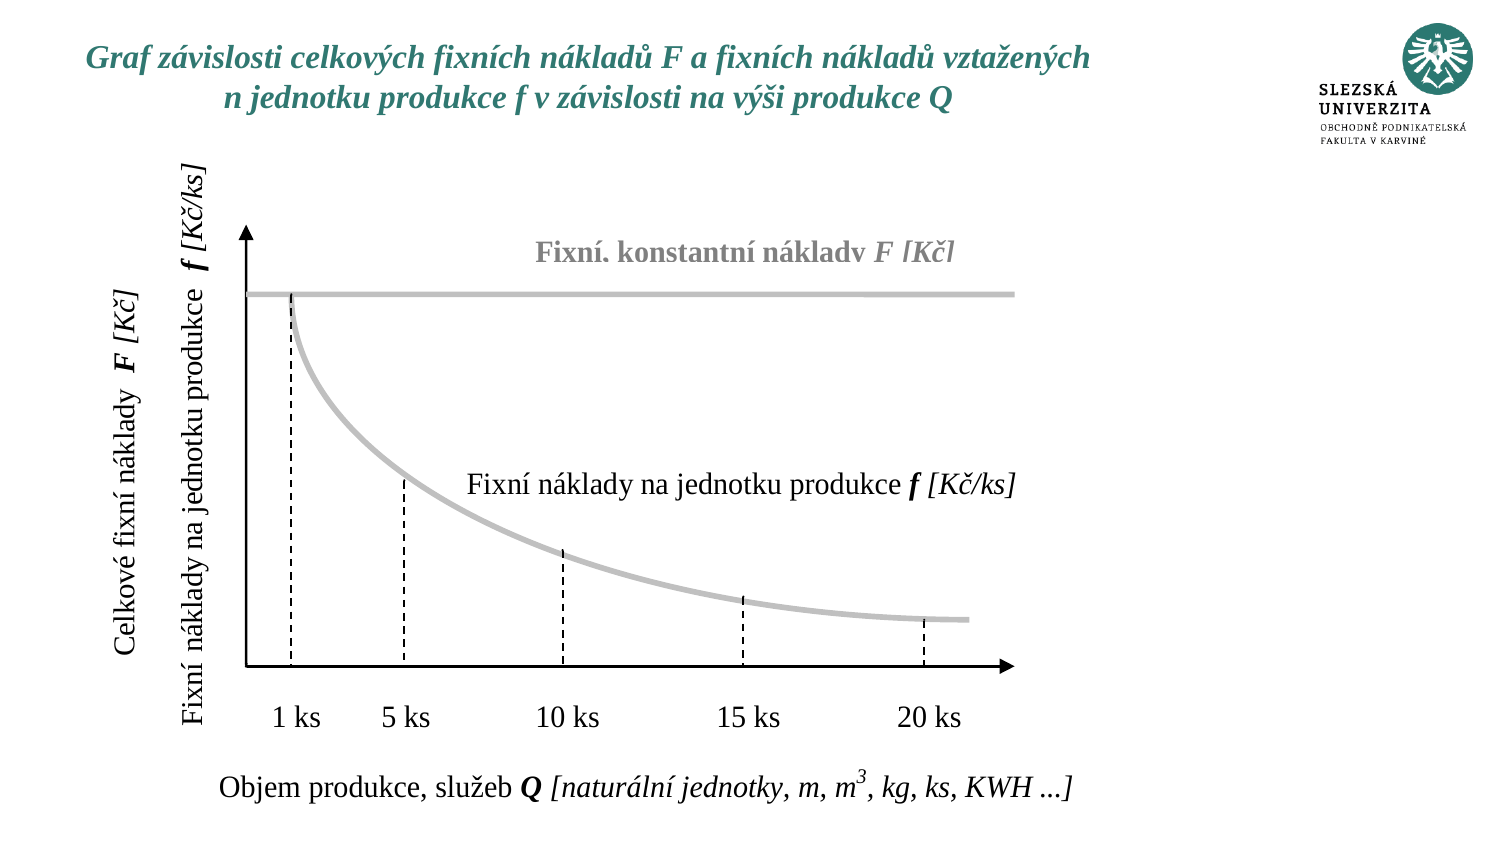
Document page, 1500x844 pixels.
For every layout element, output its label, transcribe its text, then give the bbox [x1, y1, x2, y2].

picture [64, 130, 1206, 829]
text_box [30, 23, 590, 87]
picture [1319, 23, 1474, 144]
text_box Graf závislosti celkových fixních nákladů F a fixních nákladů vztažených n jednotku produkce f v závislosti na výši produkce Q [70, 29, 1108, 121]
